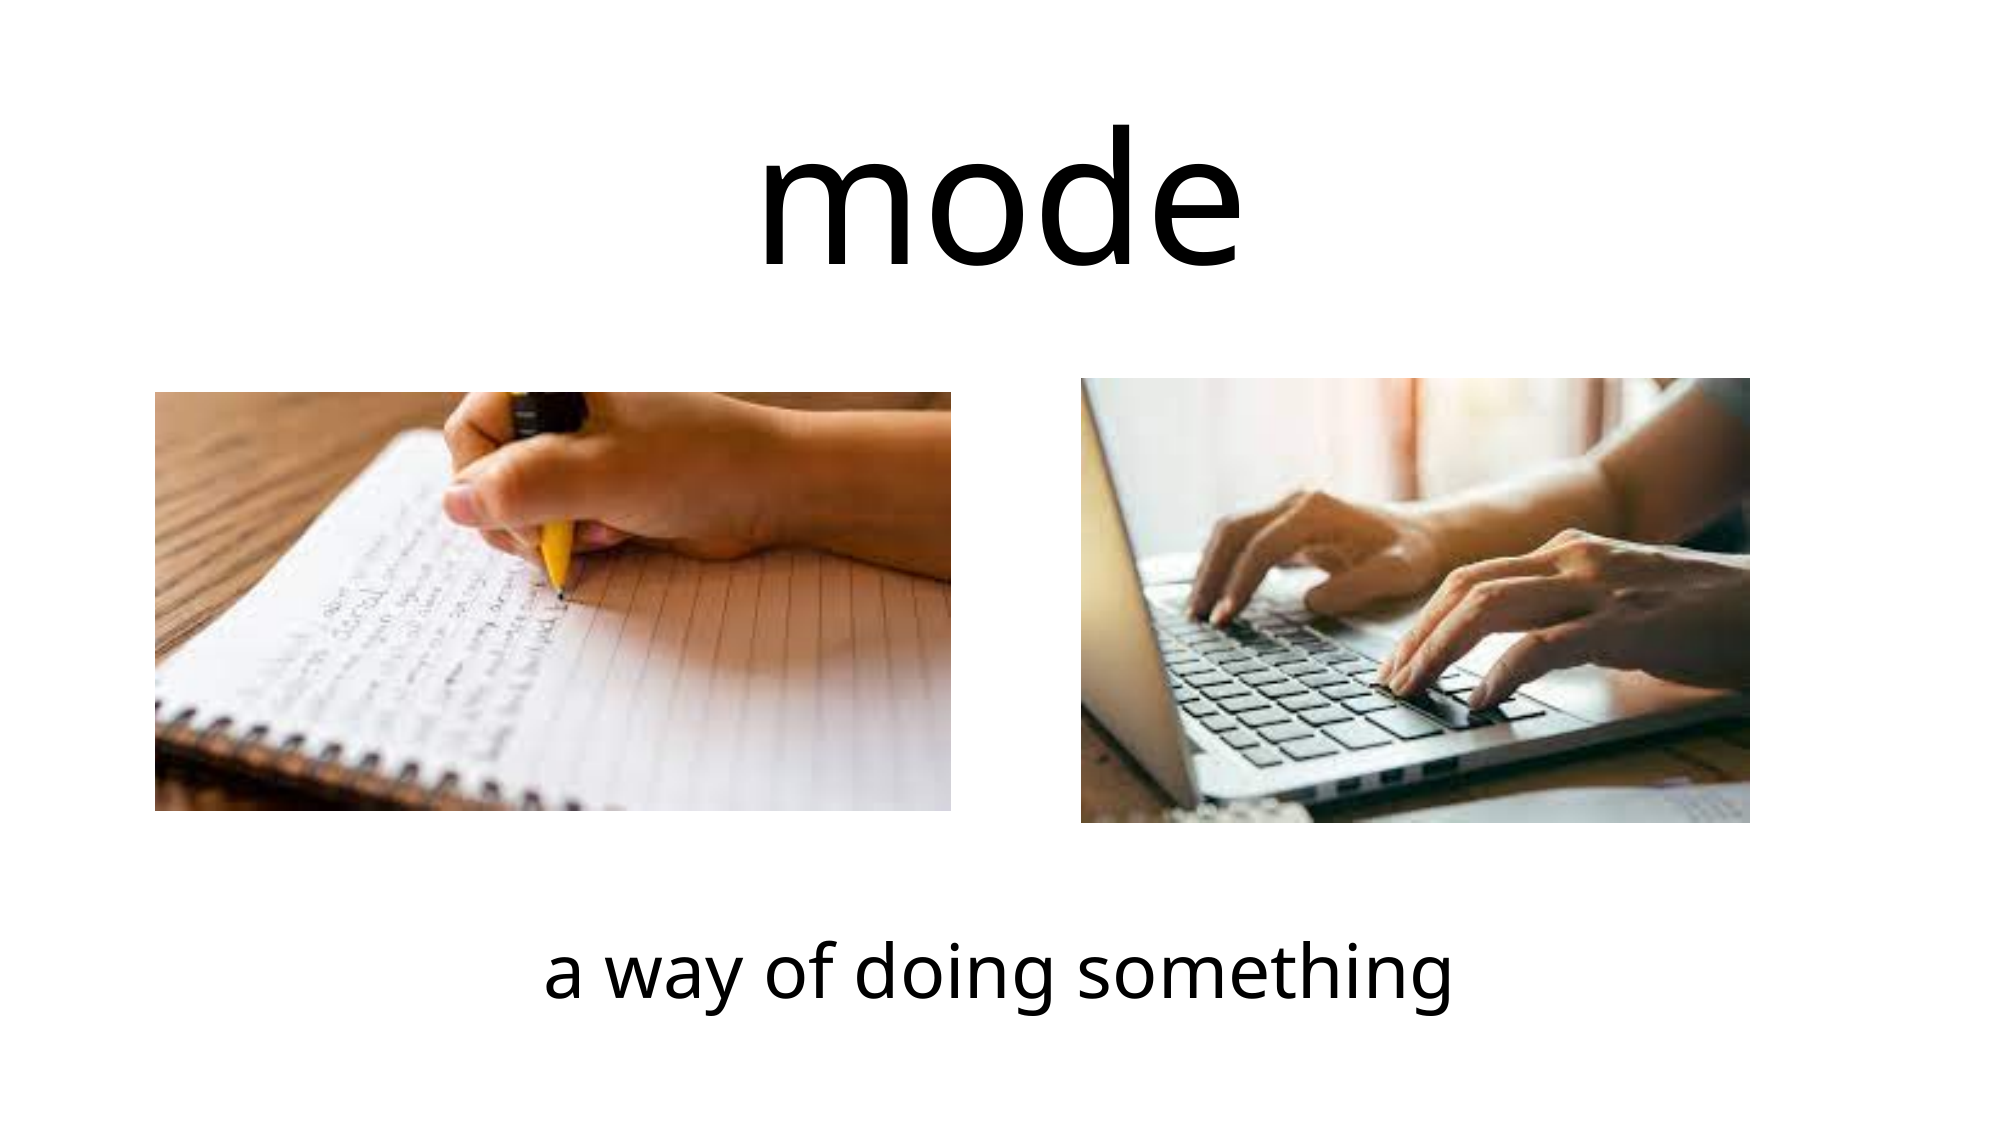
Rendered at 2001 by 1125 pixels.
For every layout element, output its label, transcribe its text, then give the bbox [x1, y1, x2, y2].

picture [155, 392, 951, 811]
text_box a way of doing something [249, 916, 1750, 1022]
picture [1081, 378, 1750, 823]
title mode [249, 130, 1750, 312]
